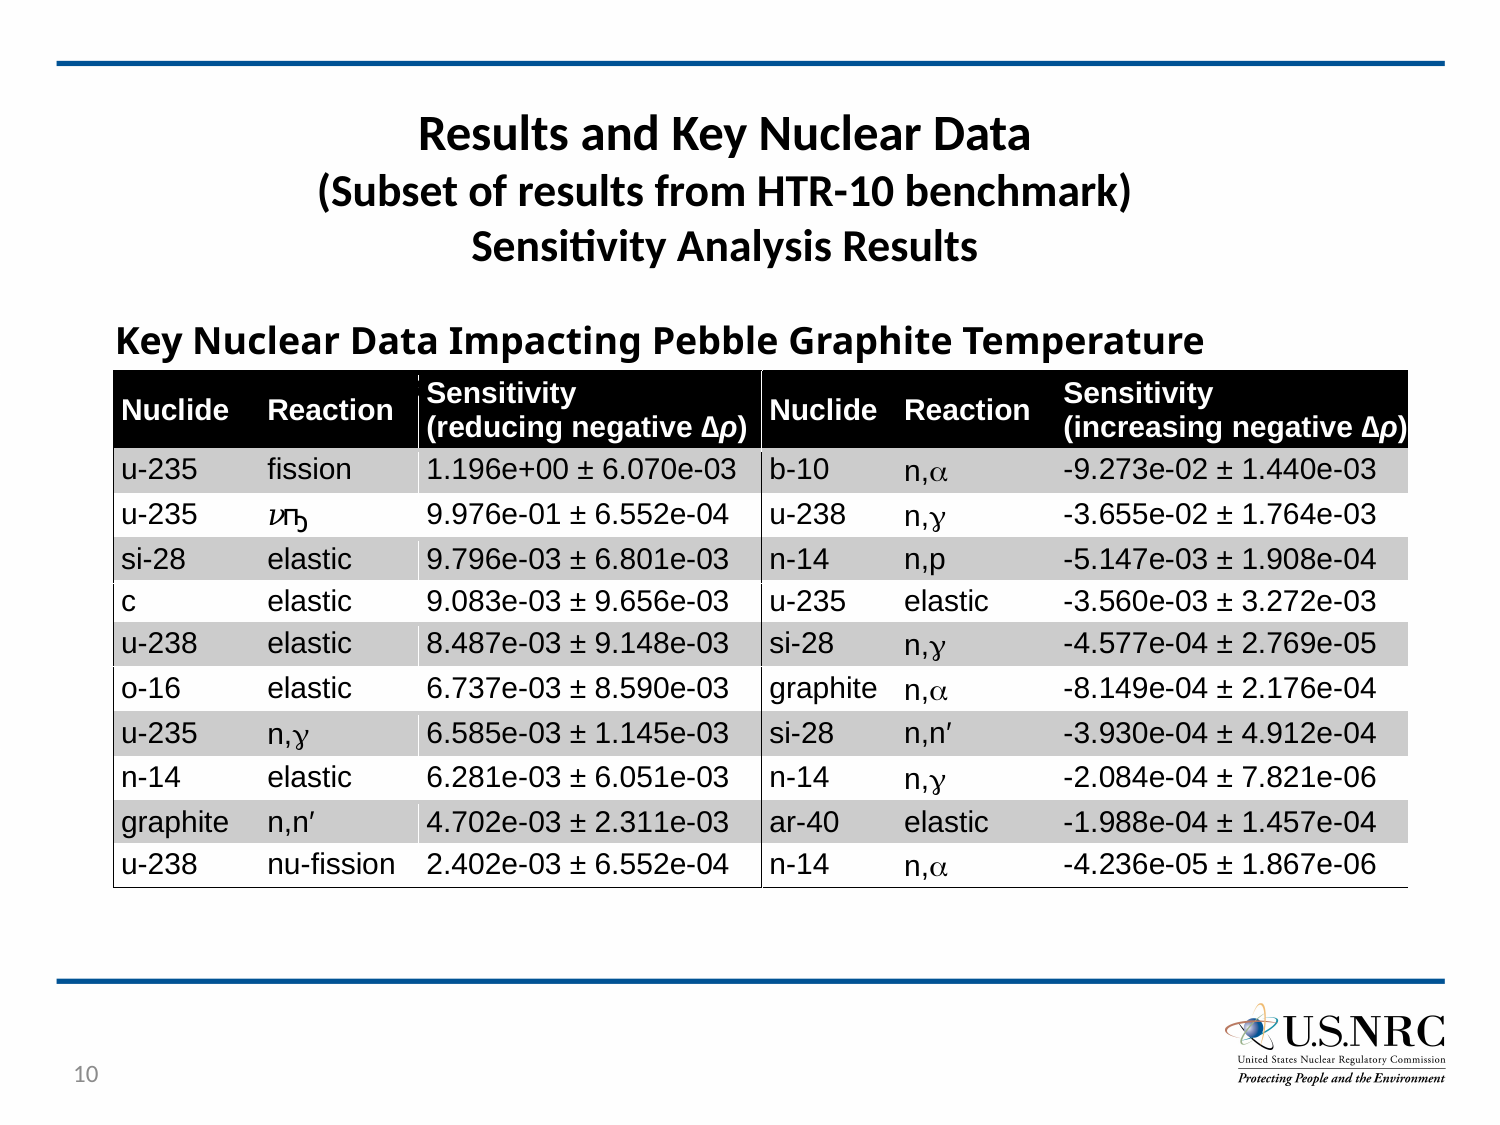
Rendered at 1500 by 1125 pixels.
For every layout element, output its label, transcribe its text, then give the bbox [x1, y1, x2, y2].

slide_number 10 [58, 1042, 166, 1103]
picture [0, 0, 1500, 1125]
title Results and Key Nuclear Data (Subset of results from HTR-10 benchmark) Sensitivity Analysis Results [24, 91, 1425, 279]
text_box Key Nuclear Data Impacting Pebble Graphite Temperature Feedback [99, 309, 1356, 414]
